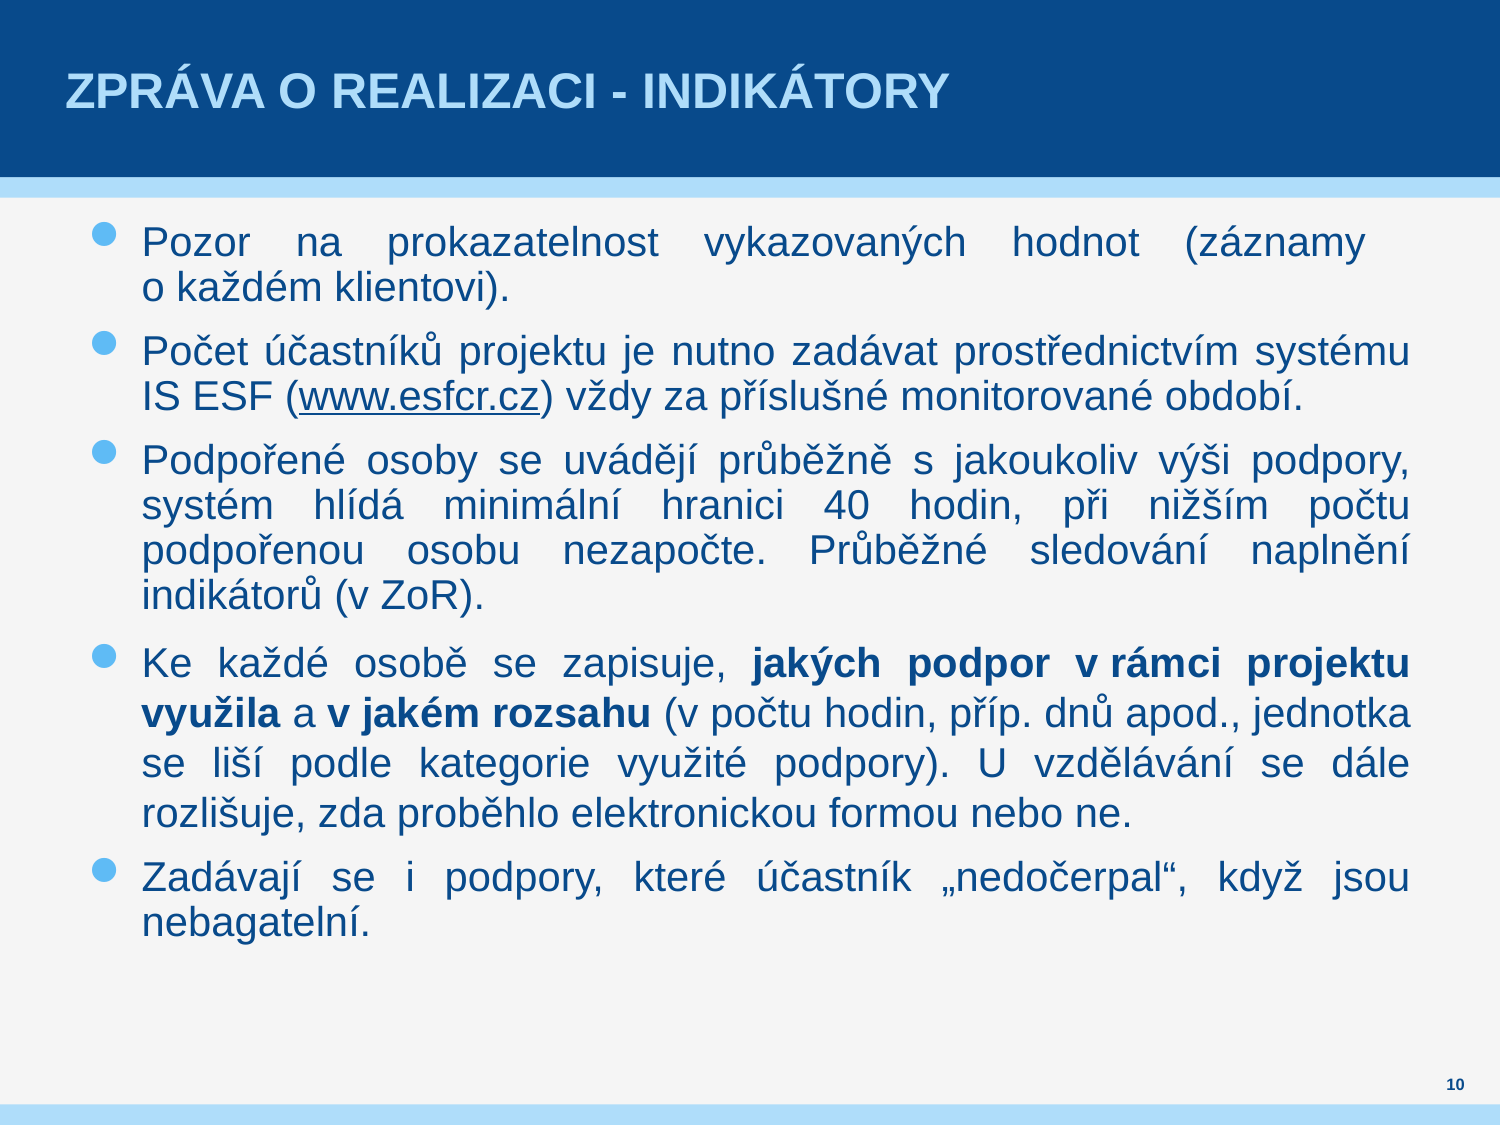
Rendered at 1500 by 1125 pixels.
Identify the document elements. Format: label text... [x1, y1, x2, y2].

slide_number 10 [1417, 1068, 1495, 1099]
list Pozor na prokazatelnost vykazovaných hodnot (záznamy o každém klientovi). Počet účastníků projektu je nutno zadávat prostřednictvím systému IS ESF (www.esfcr.cz) vždy za příslušné monitorované období. Podpořené osoby se uvádějí průběžně s jakoukoliv výši podpory, systém hlídá minimální hranici 40 hodin, při nižším počtu podpořenou osobu nezapočte. Průběžné sledování naplnění indikátorů (v ZoR). Ke každé osobě se zapisuje, jakých podpor v rámci projektu využila a v jakém rozsahu (v počtu hodin, příp. dnů apod., jednotka se liší podle kategorie využité podpory). U vzdělávání se dále rozlišuje, zda proběhlo elektronickou formou nebo ne. Zadávají se i podpory, které účastník „nedočerpal“, když jsou nebagatelní. [88, 219, 1412, 1035]
title Zpráva o reAlizaci - InDIKÁTORY [59, 0, 1441, 178]
